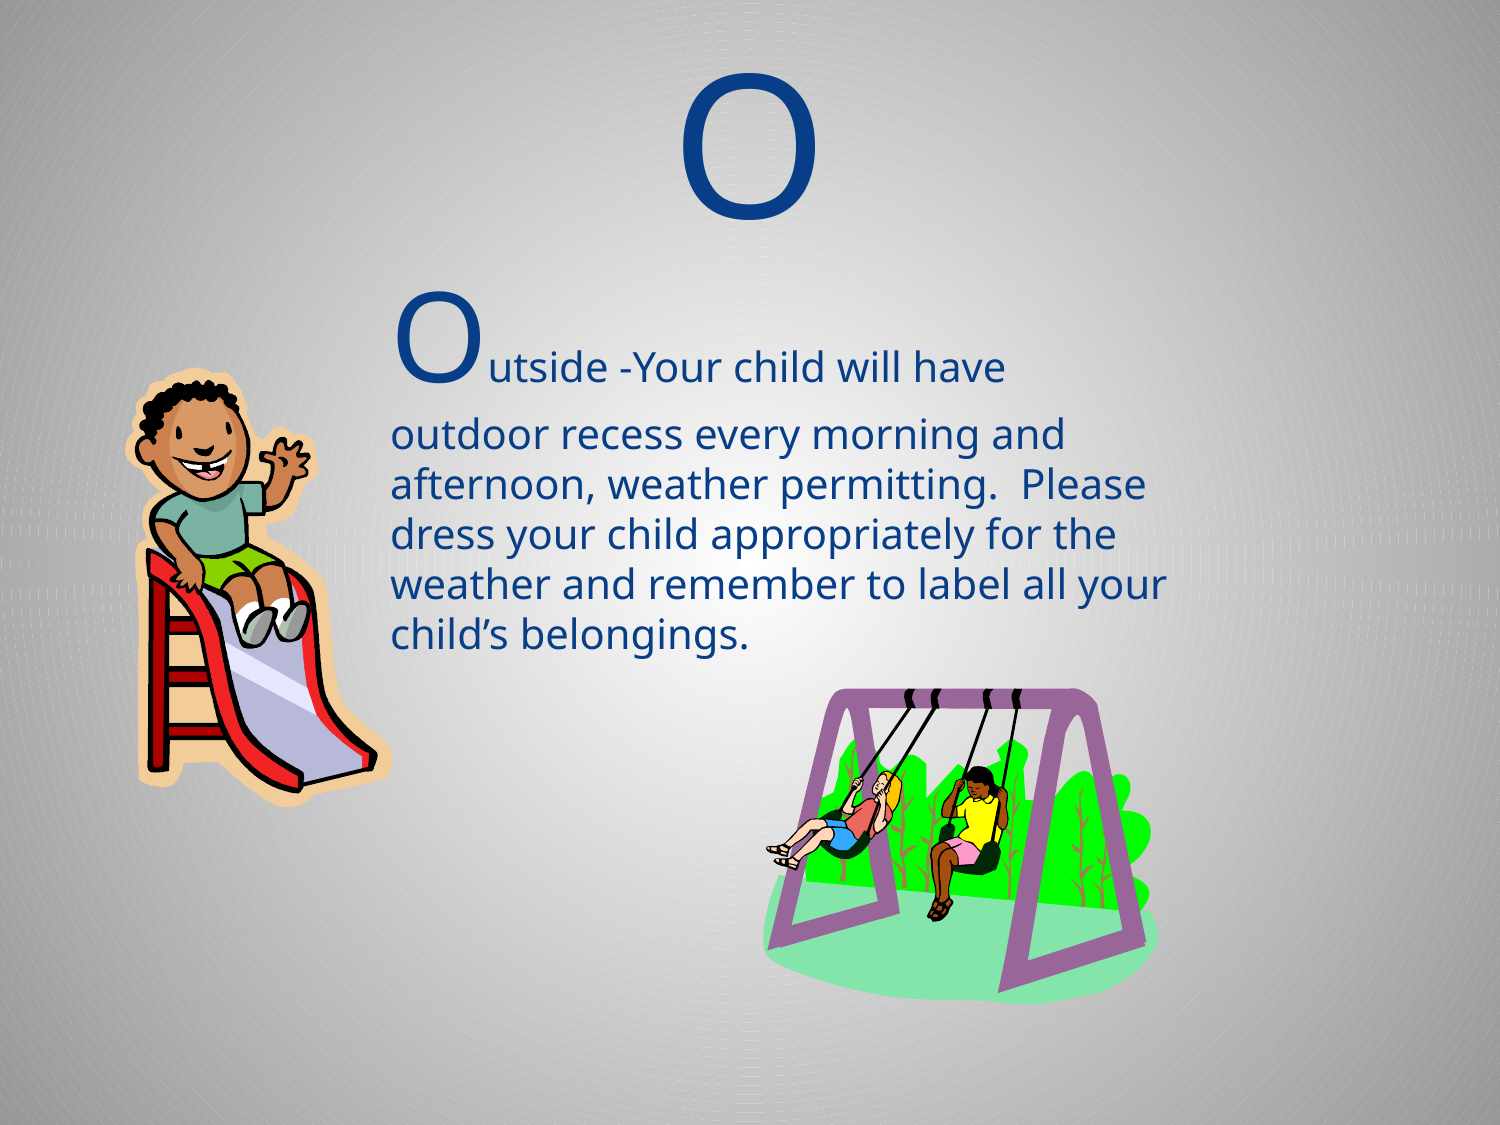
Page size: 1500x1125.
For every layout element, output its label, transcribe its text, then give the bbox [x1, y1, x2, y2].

list Outside -Your child will have outdoor recess every morning and afternoon, weather permitting. Please dress your child appropriately for the weather and remember to label all your child’s belongings. [375, 249, 1188, 993]
title O [75, 45, 1425, 233]
picture [762, 687, 1162, 1006]
picture [124, 362, 401, 815]
